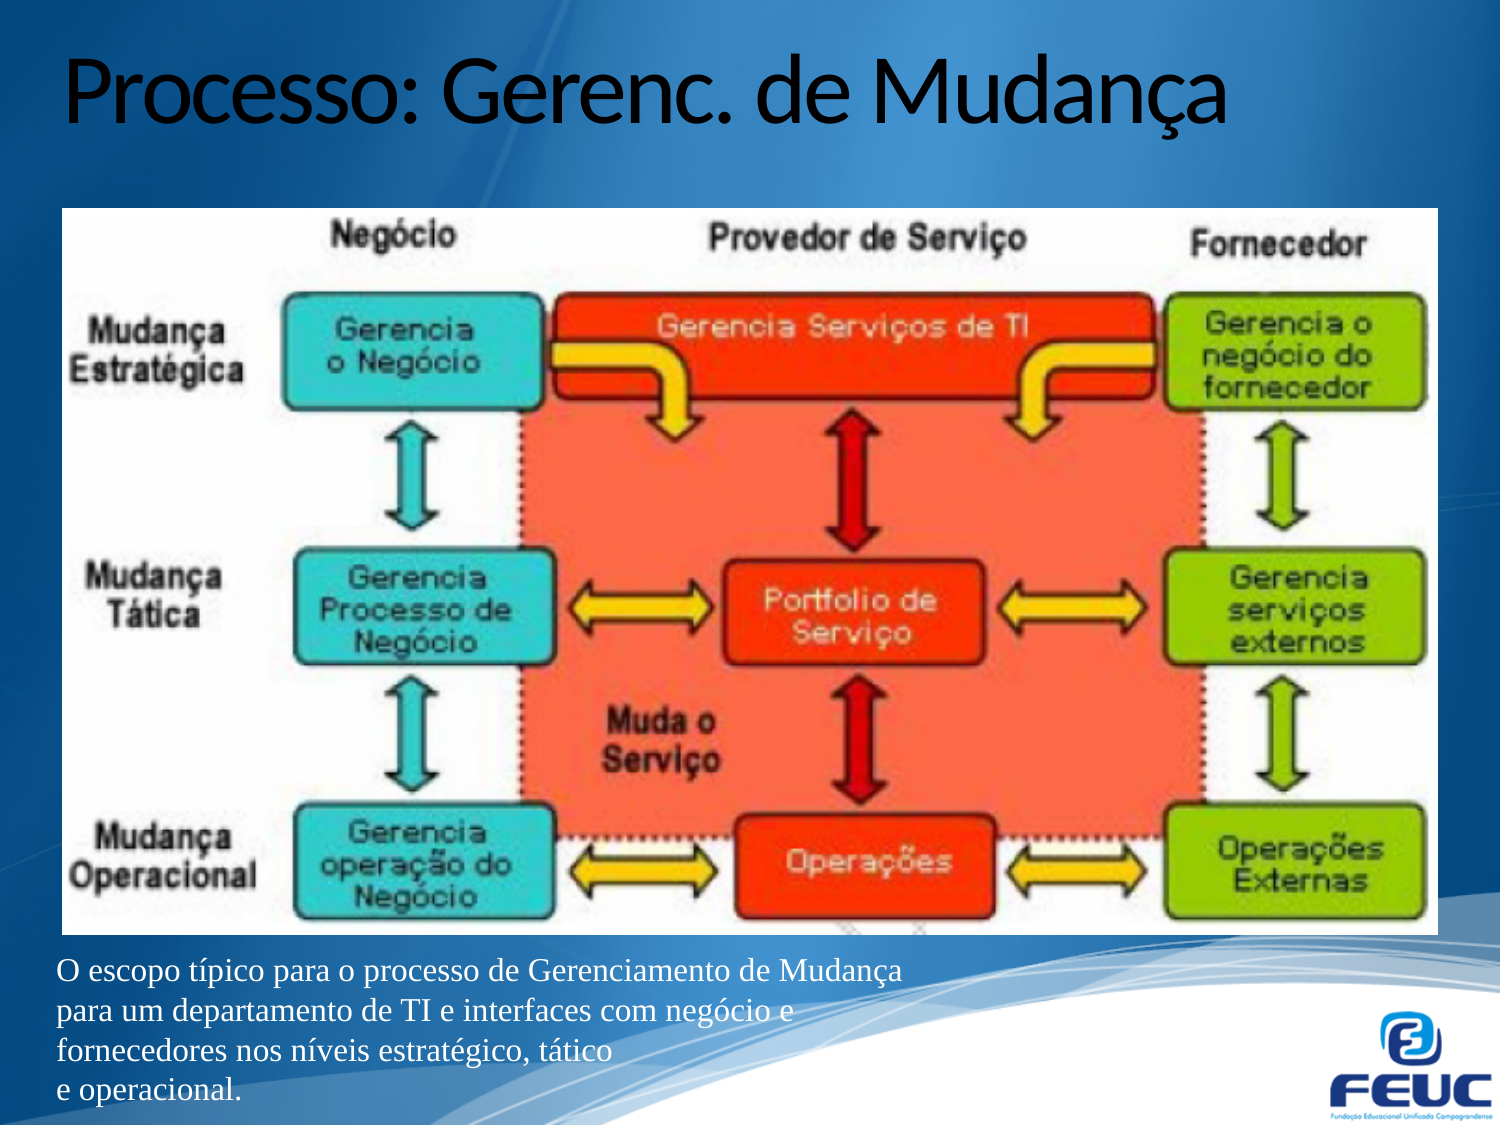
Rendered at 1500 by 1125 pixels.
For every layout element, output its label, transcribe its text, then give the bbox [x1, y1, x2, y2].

text_box O escopo típico para o processo de Gerenciamento de Mudança para um departamento de TI e interfaces com negócio e fornecedores nos níveis estratégico, tático e operacional. [41, 940, 928, 1115]
picture [0, 0, 1500, 1125]
title Processo: Gerenc. de Mudança [62, 37, 1438, 147]
